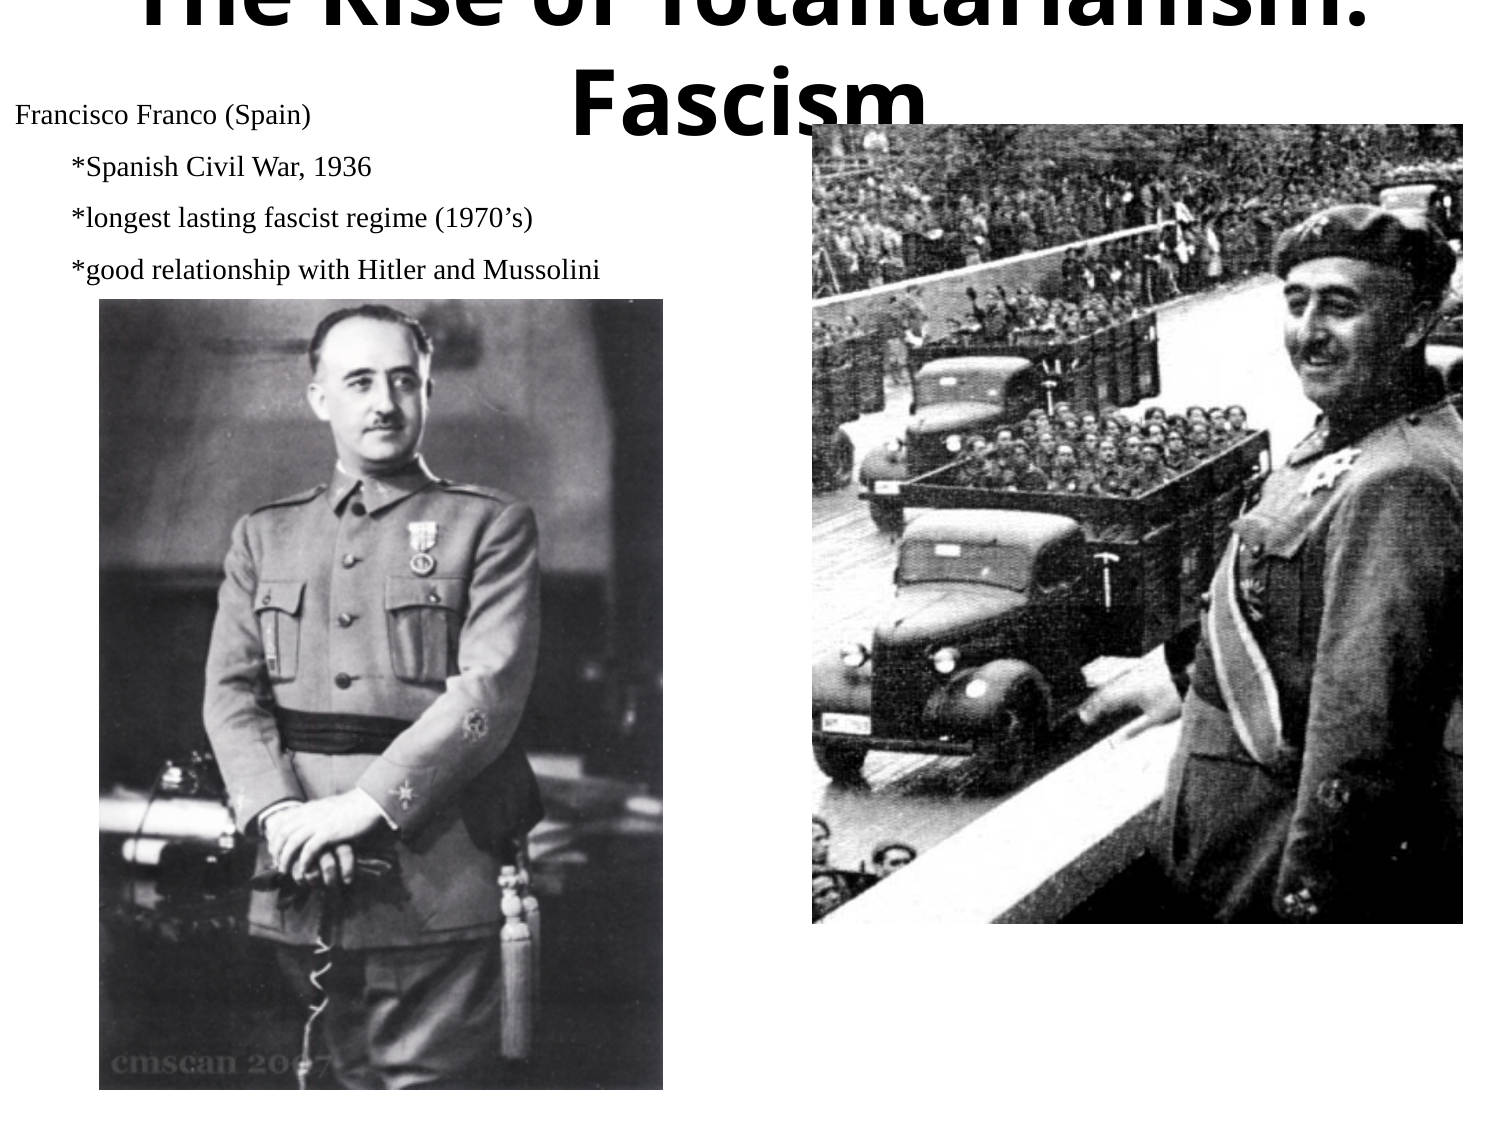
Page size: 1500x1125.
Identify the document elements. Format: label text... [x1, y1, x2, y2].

title The Rise of Totalitarianism: Fascism [75, 0, 1425, 88]
list Francisco Franco (Spain) *Spanish Civil War, 1936 *longest lasting fascist regime (1970’s) *good relationship with Hitler and Mussolini [0, 87, 738, 1006]
picture [99, 299, 663, 1090]
picture [812, 124, 1463, 924]
